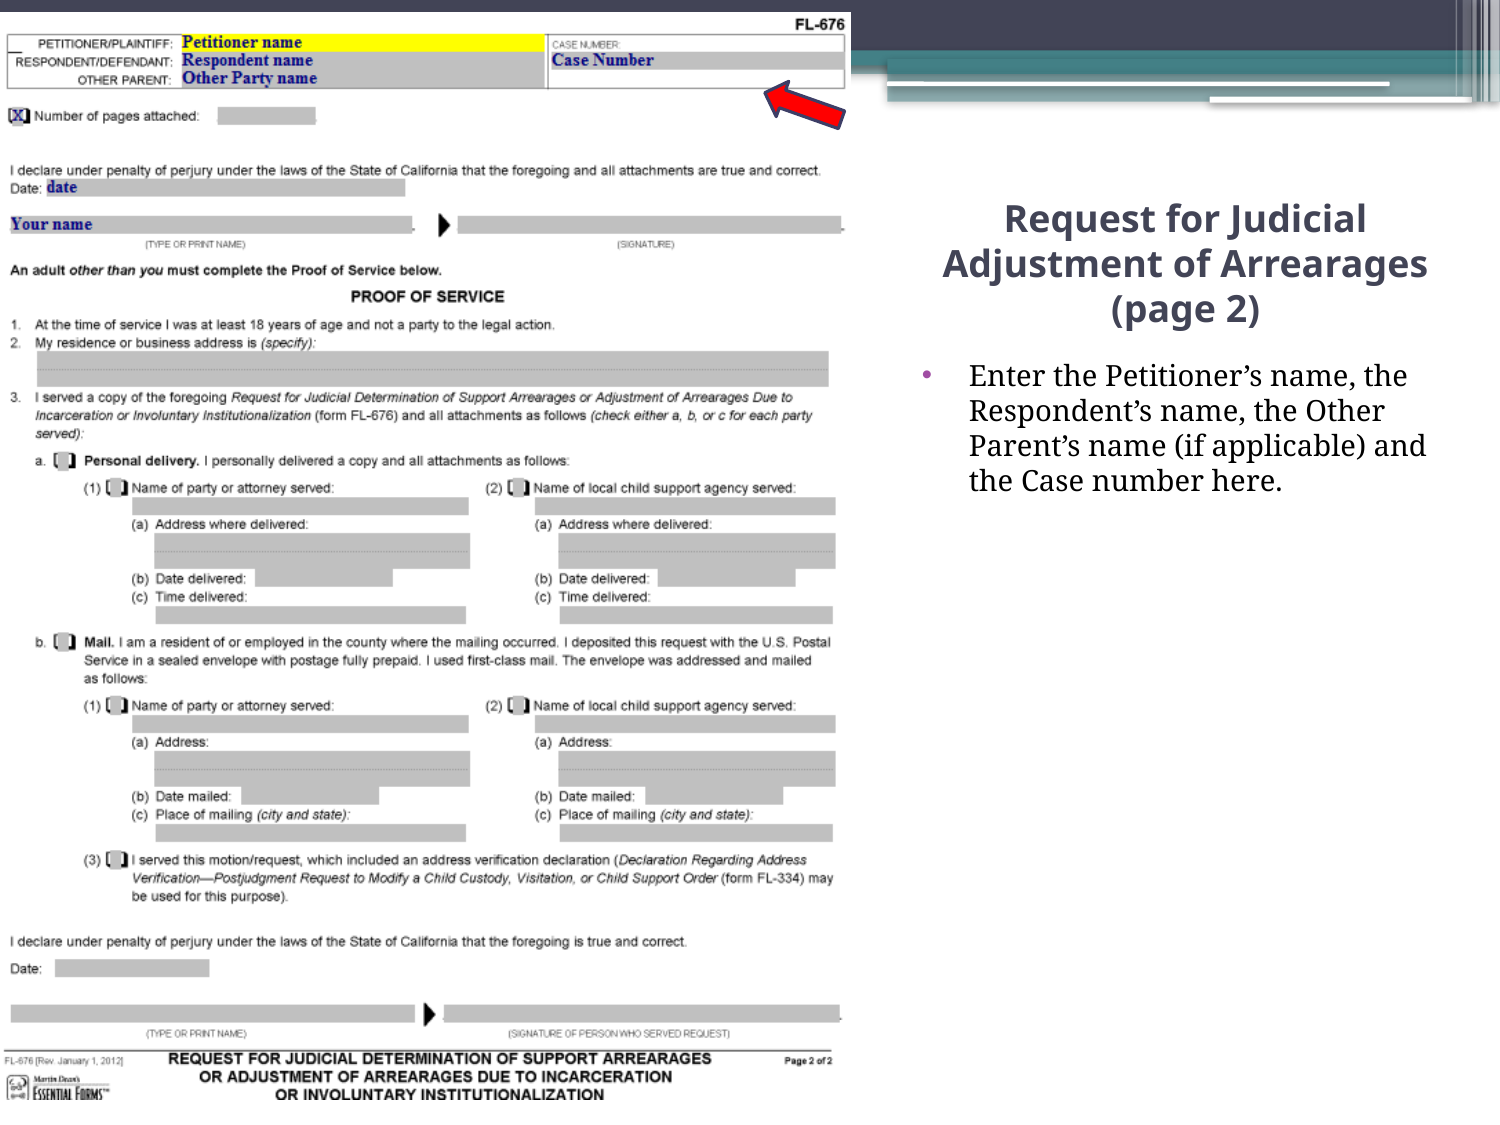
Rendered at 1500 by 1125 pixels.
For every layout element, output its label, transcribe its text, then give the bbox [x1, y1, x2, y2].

list Enter the Petitioner’s name, the Respondent’s name, the Other Parent’s name (if applicable) and the Case number here. [905, 350, 1461, 1033]
title Request for Judicial Adjustment of Arrearages (page 2) [908, 126, 1464, 338]
picture [0, 12, 851, 1101]
